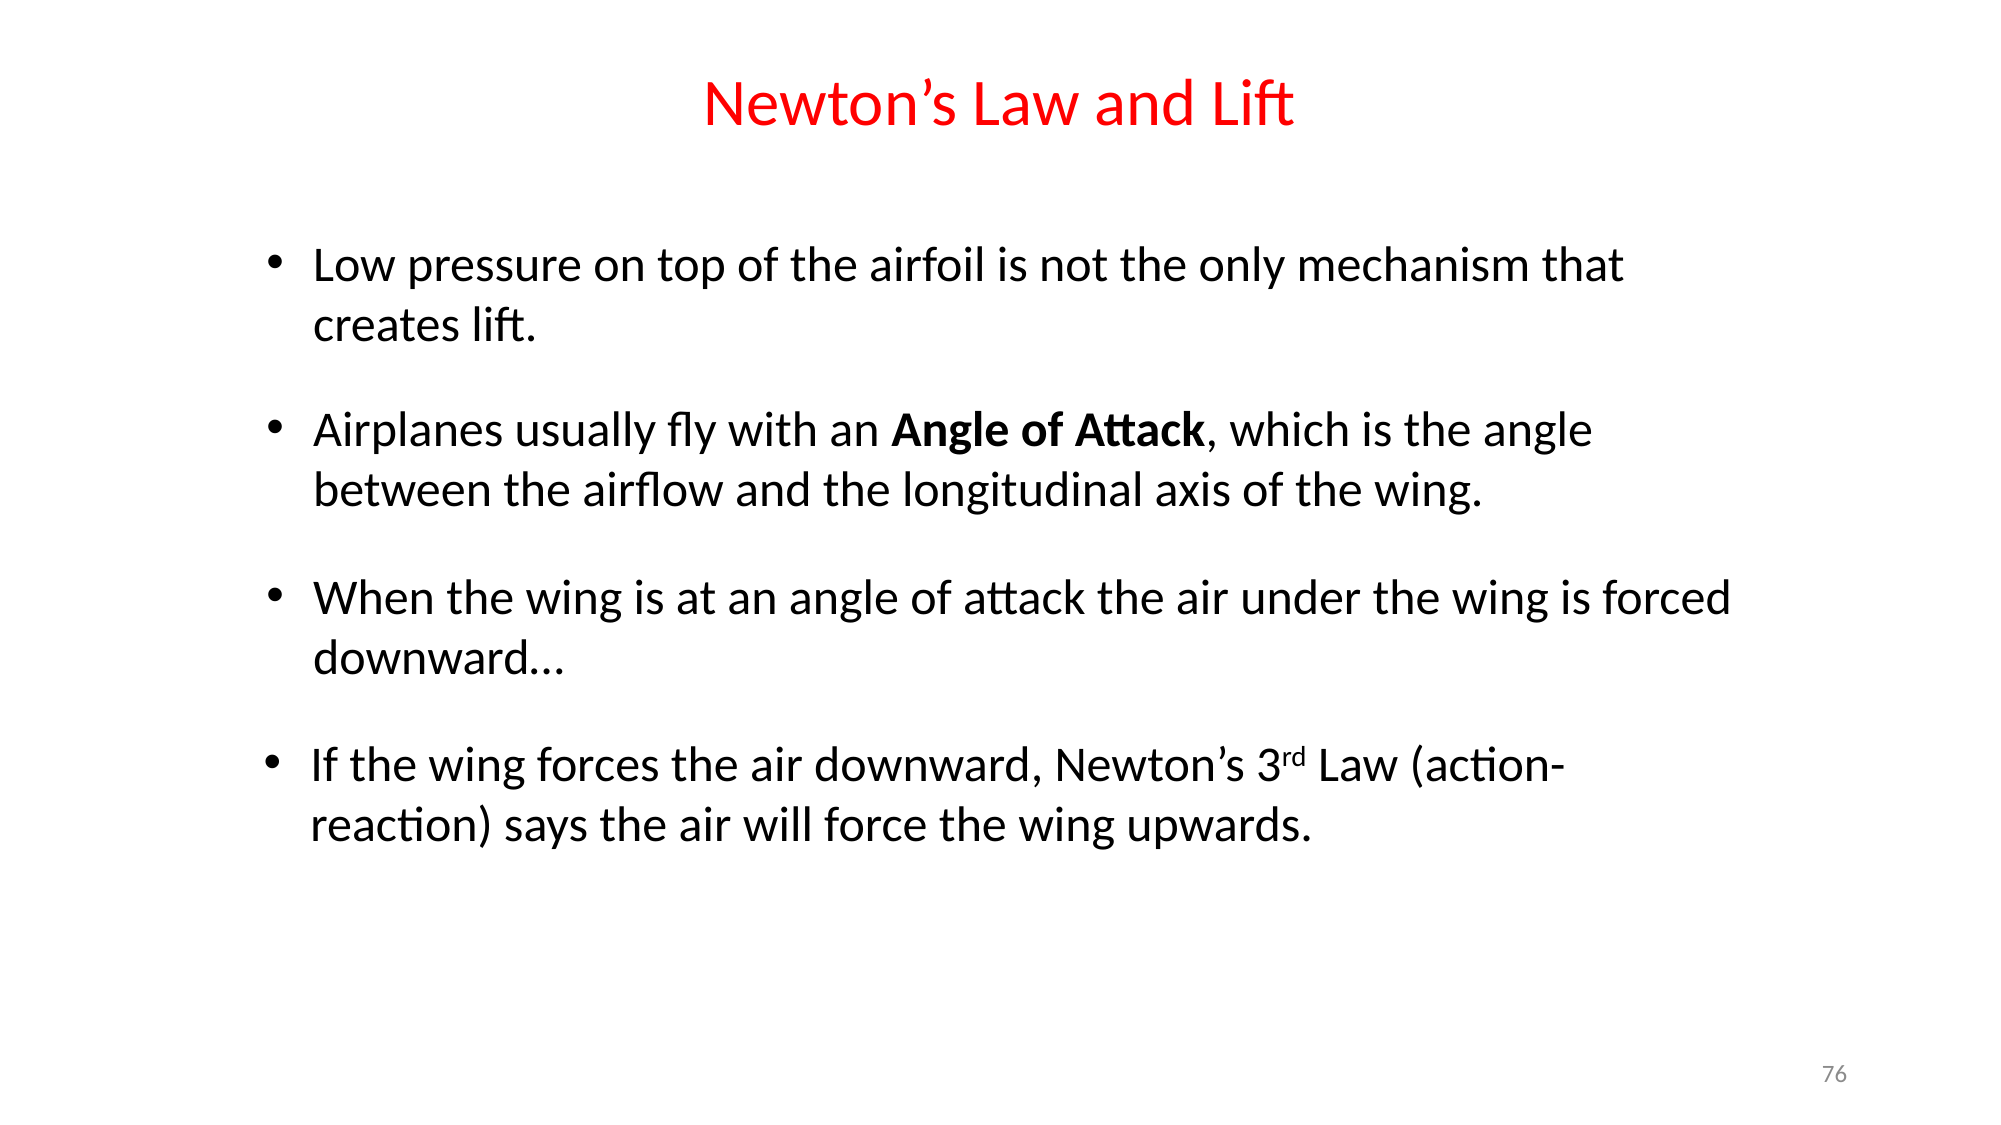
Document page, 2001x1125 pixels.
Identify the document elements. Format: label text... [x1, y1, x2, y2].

text_box Airplanes usually fly with an Angle of Attack, which is the angle between the airflow and the longitudinal axis of the wing. [251, 389, 1766, 525]
text_box Newton’s Law and Lift [569, 51, 1431, 146]
text_box Low pressure on top of the airfoil is not the only mechanism that creates lift. [251, 223, 1766, 359]
text_box When the wing is at an angle of attack the air under the wing is forced downward… [251, 556, 1766, 692]
slide_number 76 [1412, 1042, 1863, 1103]
text_box If the wing forces the air downward, Newton’s 3rd Law (action-reaction) says the air will force the wing upwards. [248, 724, 1763, 859]
